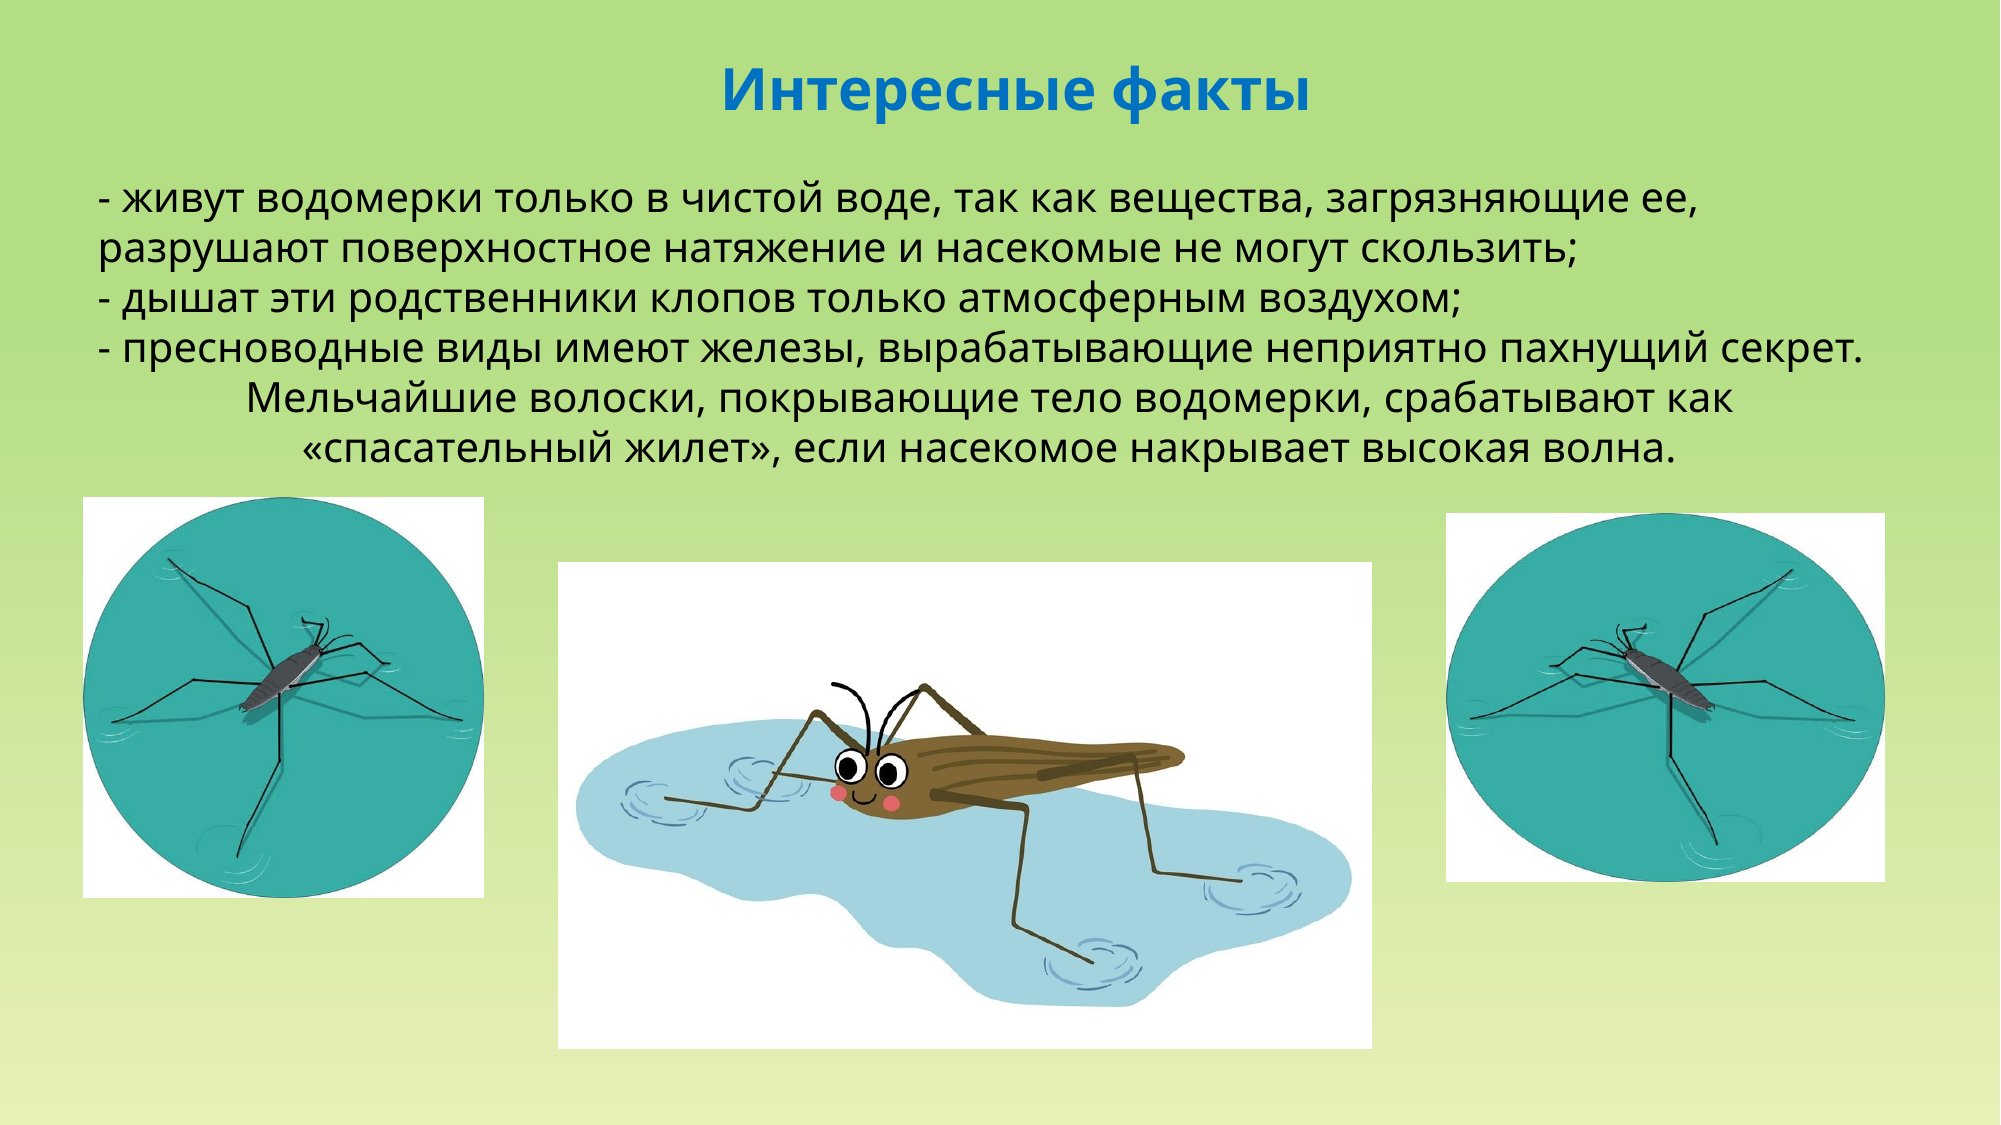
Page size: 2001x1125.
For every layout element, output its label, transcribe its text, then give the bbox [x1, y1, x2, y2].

picture [82, 497, 484, 898]
text_box Интересные факты [532, 45, 1500, 130]
picture [558, 562, 1372, 1049]
text_box - живут водомерки только в чистой воде, так как вещества, загрязняющие ее, разрушают поверхностное натяжение и насекомые не могут скользить; - дышат эти родственники клопов только атмосферным воздухом; - пресноводные виды имеют железы, вырабатывающие неприятно пахнущий секрет. Мельчайшие волоски, покрывающие тело водомерки, срабатывают как «спасательный жилет», если насекомое накрывает высокая волна. [82, 163, 1897, 478]
picture [1446, 513, 1885, 882]
